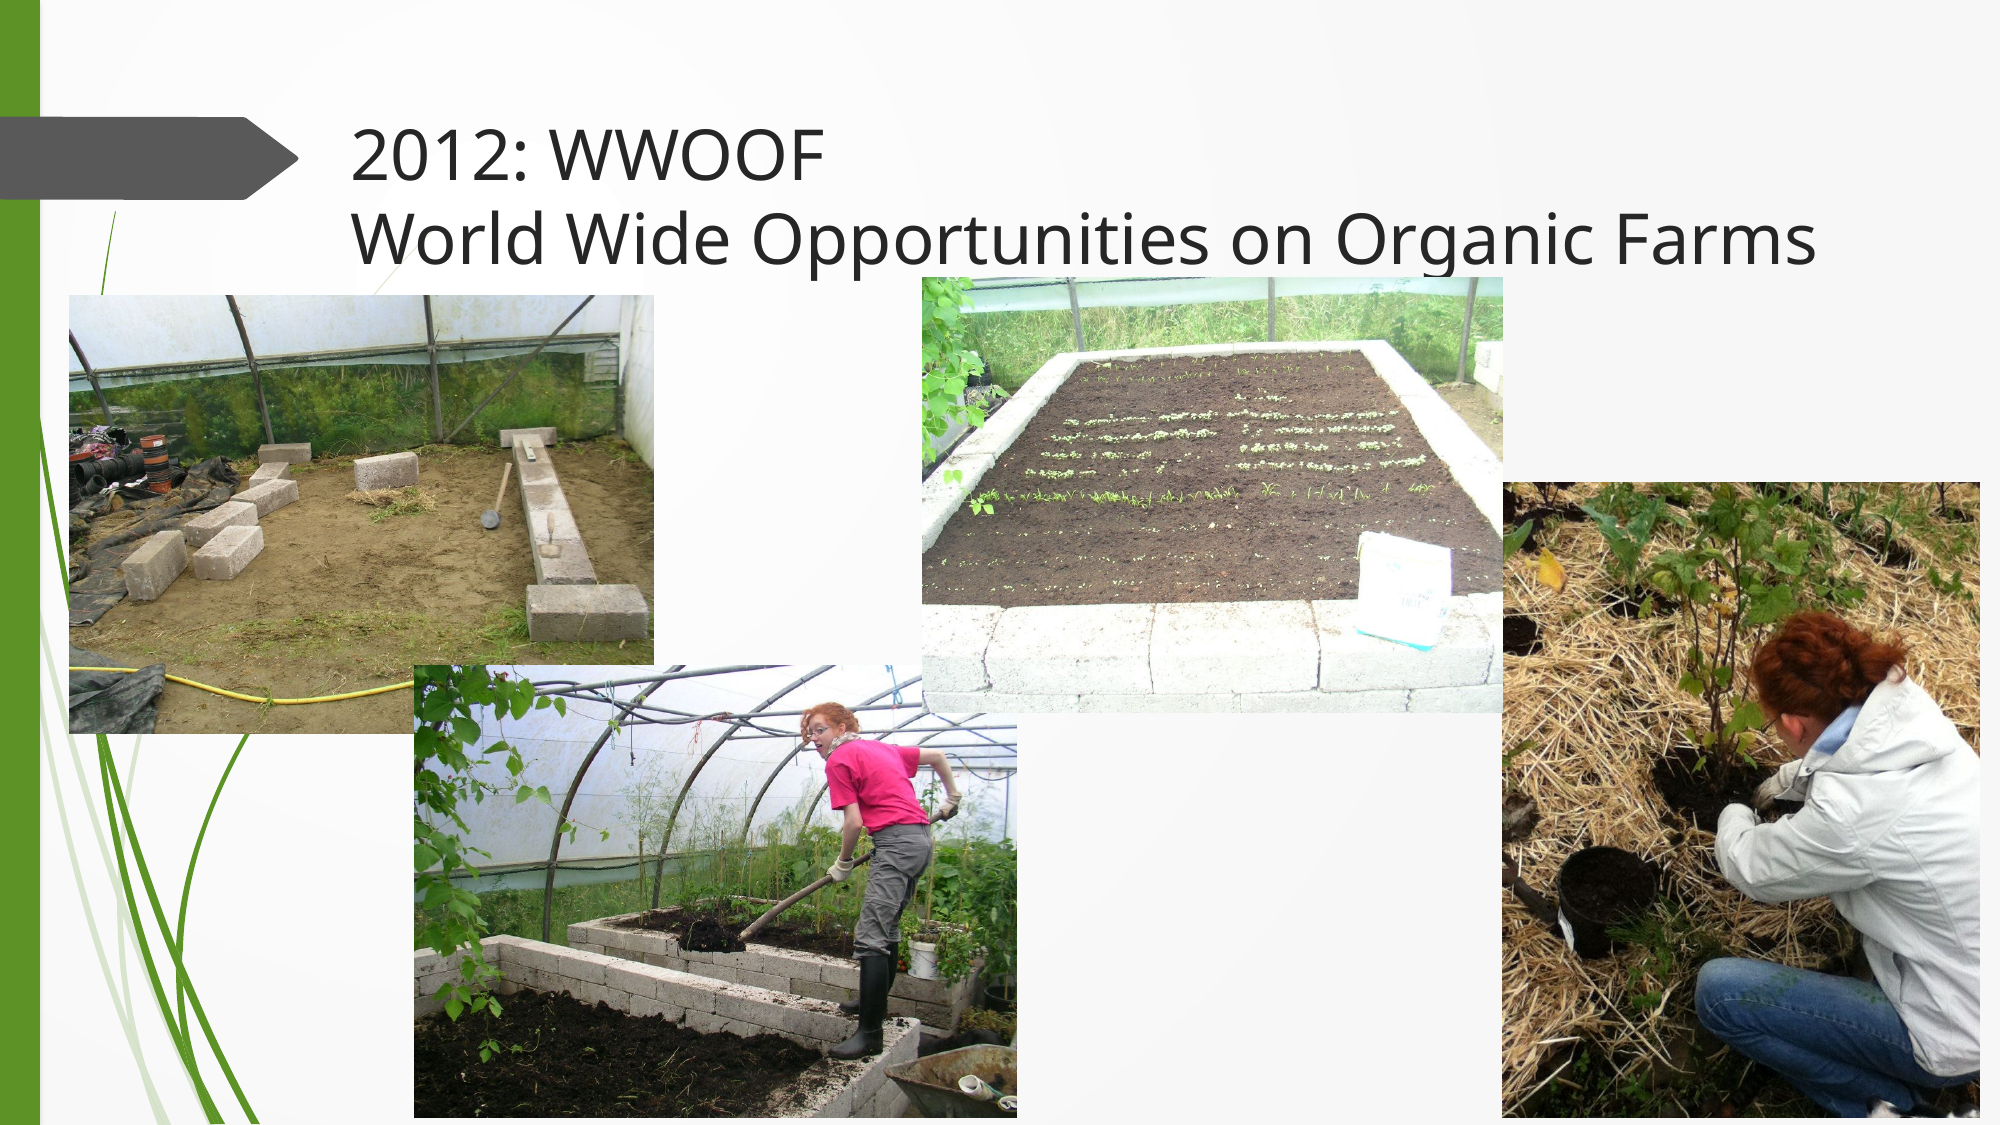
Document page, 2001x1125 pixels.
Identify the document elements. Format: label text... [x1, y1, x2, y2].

title 2012: WWOOF World Wide Opportunities on Organic Farms [335, 102, 1867, 313]
picture [69, 277, 1980, 1118]
